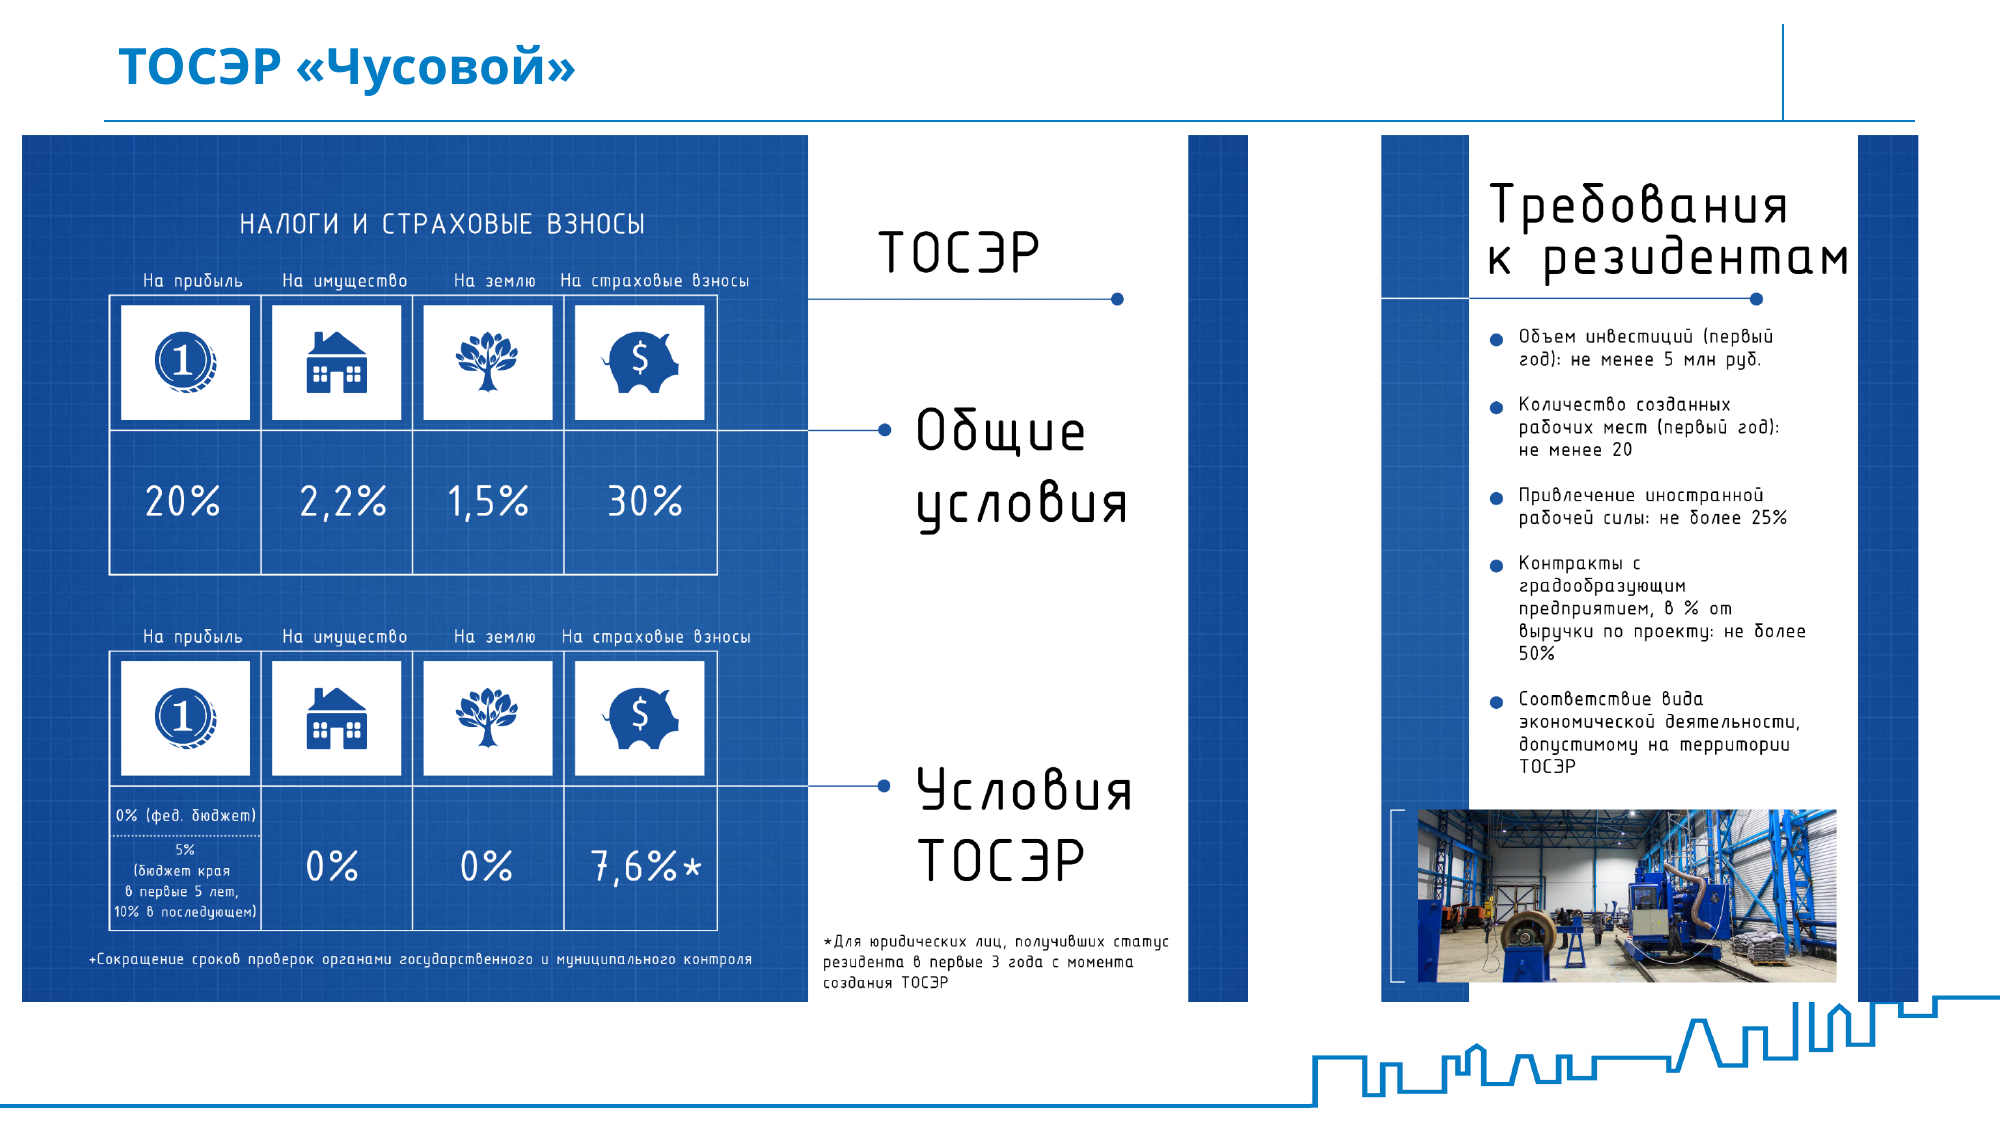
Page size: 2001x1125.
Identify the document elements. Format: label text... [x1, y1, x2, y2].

picture [22, 135, 1248, 1002]
title ТОСЭР «Чусовой» [103, 23, 1783, 113]
picture [1311, 135, 2000, 1111]
